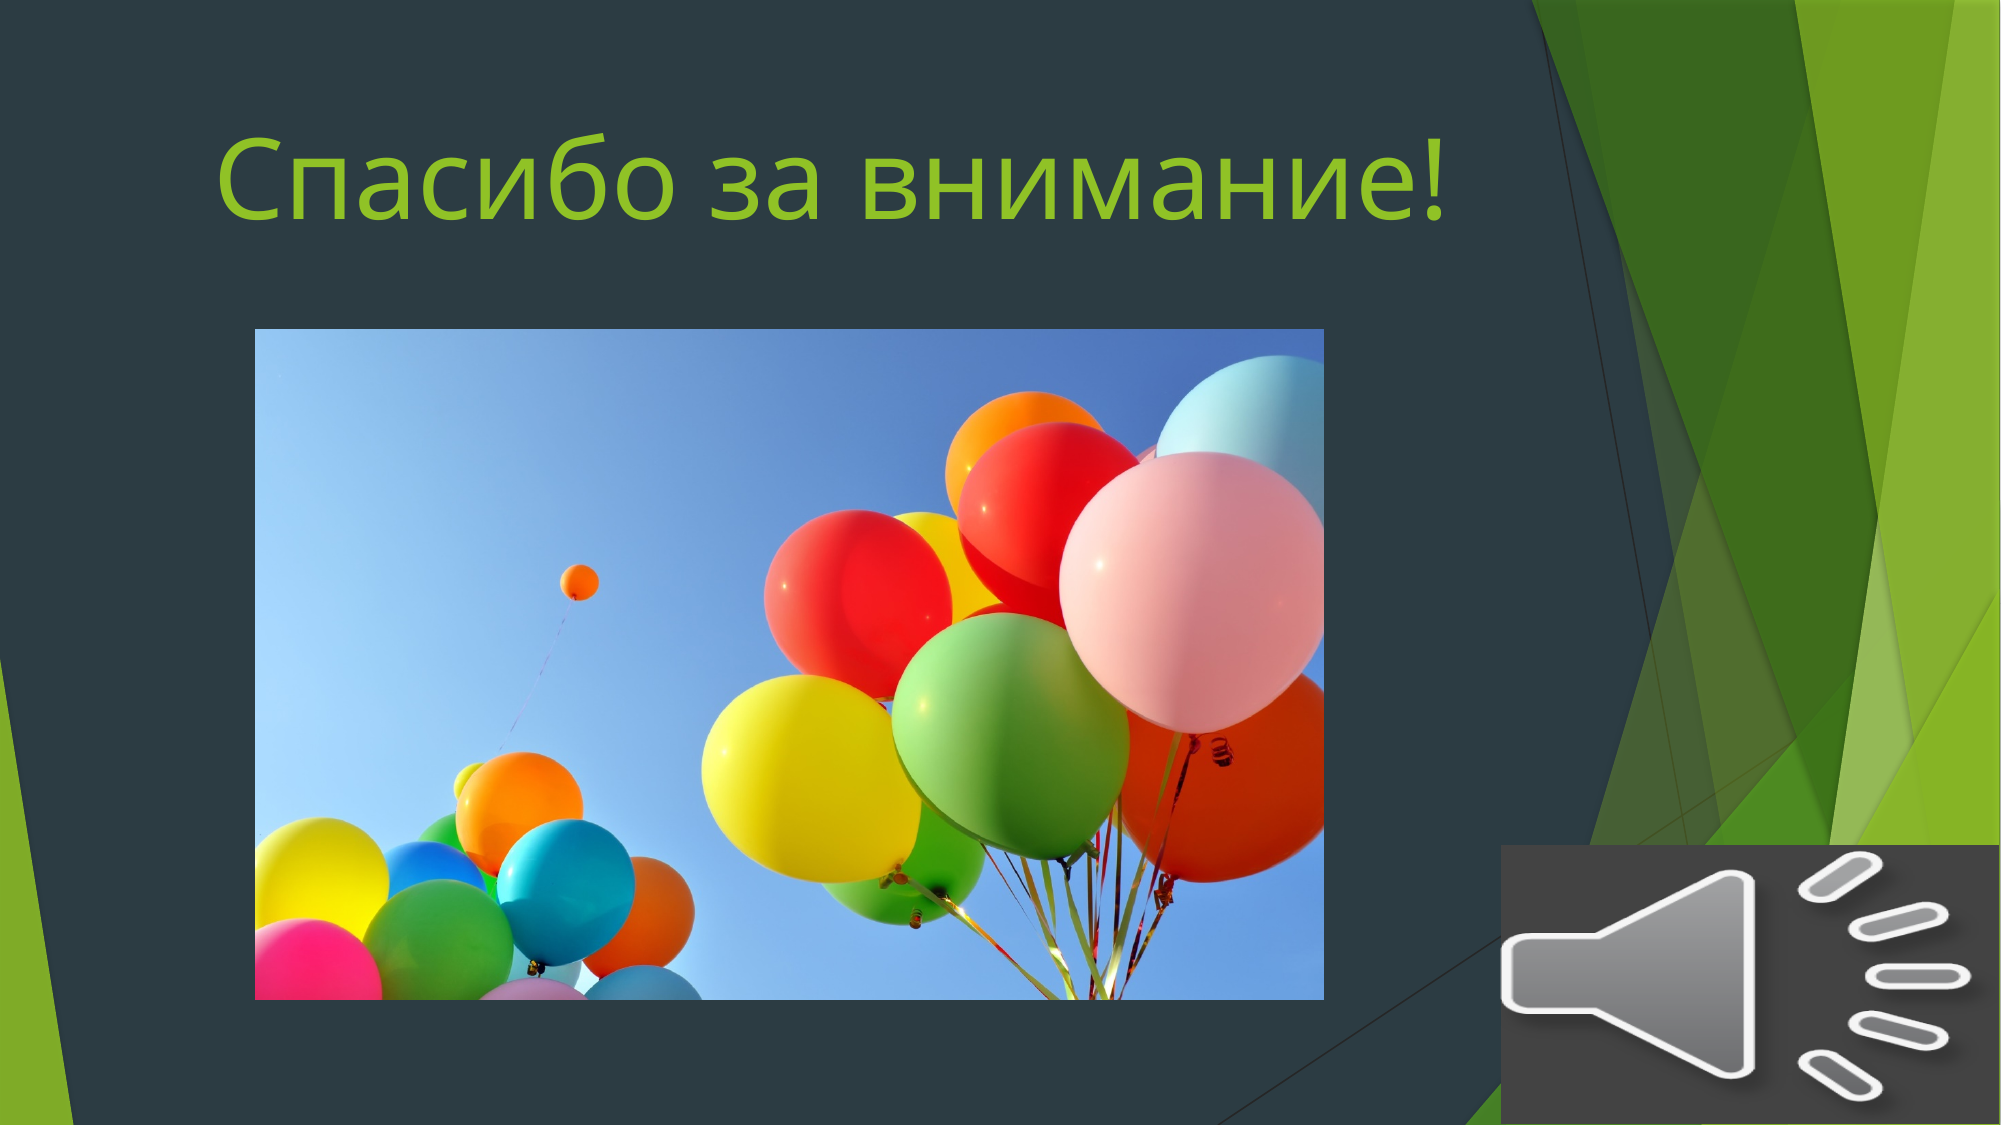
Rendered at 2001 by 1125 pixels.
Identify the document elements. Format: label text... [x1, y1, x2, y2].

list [254, 328, 1324, 1001]
picture [1499, 843, 2000, 1125]
title Спасибо за внимание! [111, 99, 1522, 317]
